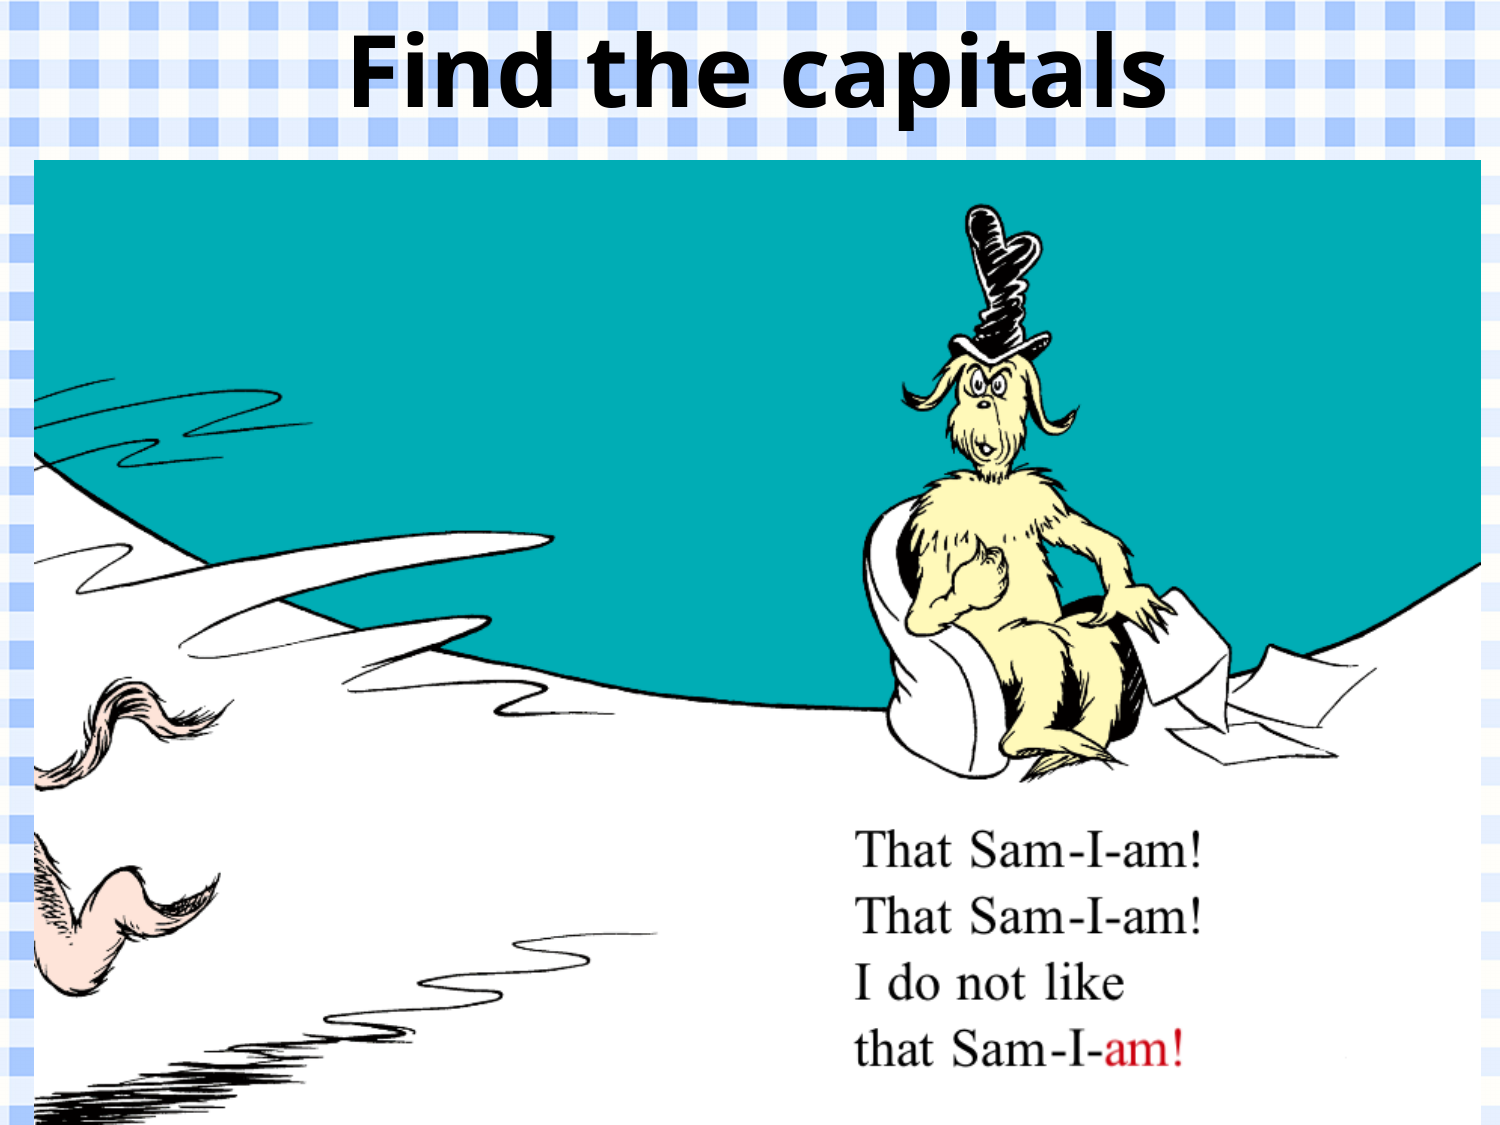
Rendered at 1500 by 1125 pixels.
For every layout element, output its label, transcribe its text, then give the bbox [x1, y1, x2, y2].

picture [0, 160, 1500, 1125]
title Find the capitals [0, 0, 1500, 161]
